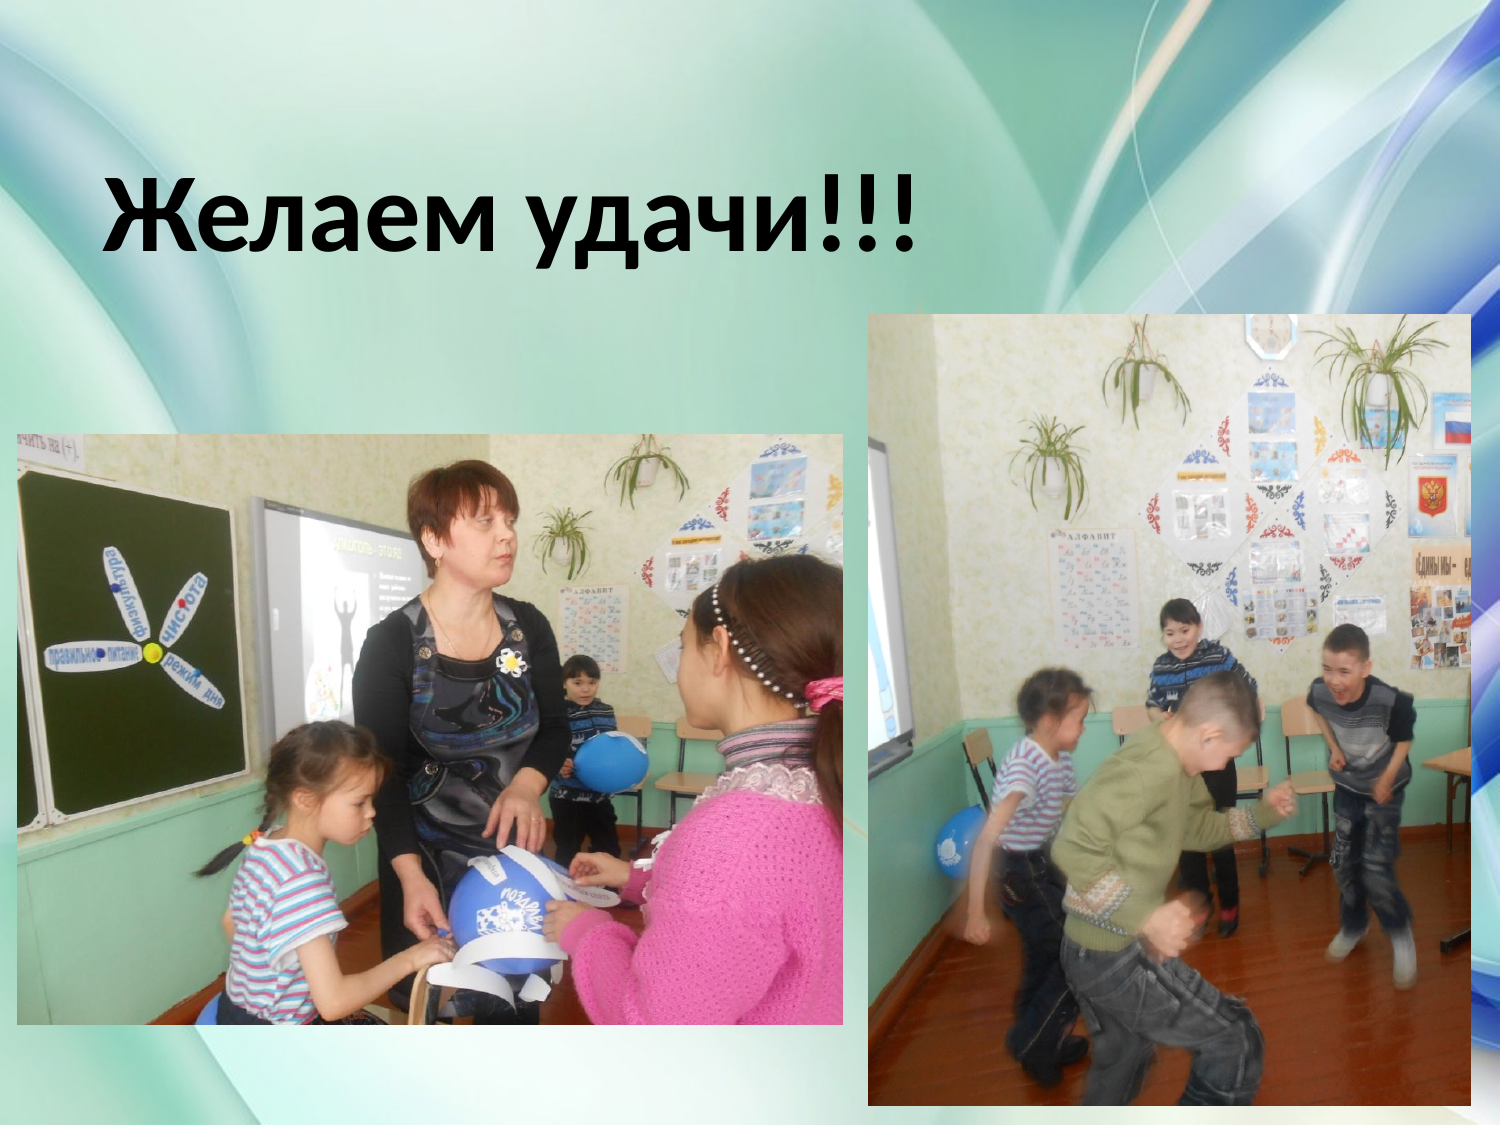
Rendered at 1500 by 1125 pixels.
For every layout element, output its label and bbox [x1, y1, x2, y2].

picture [0, 0, 1500, 1125]
list [17, 434, 844, 1025]
